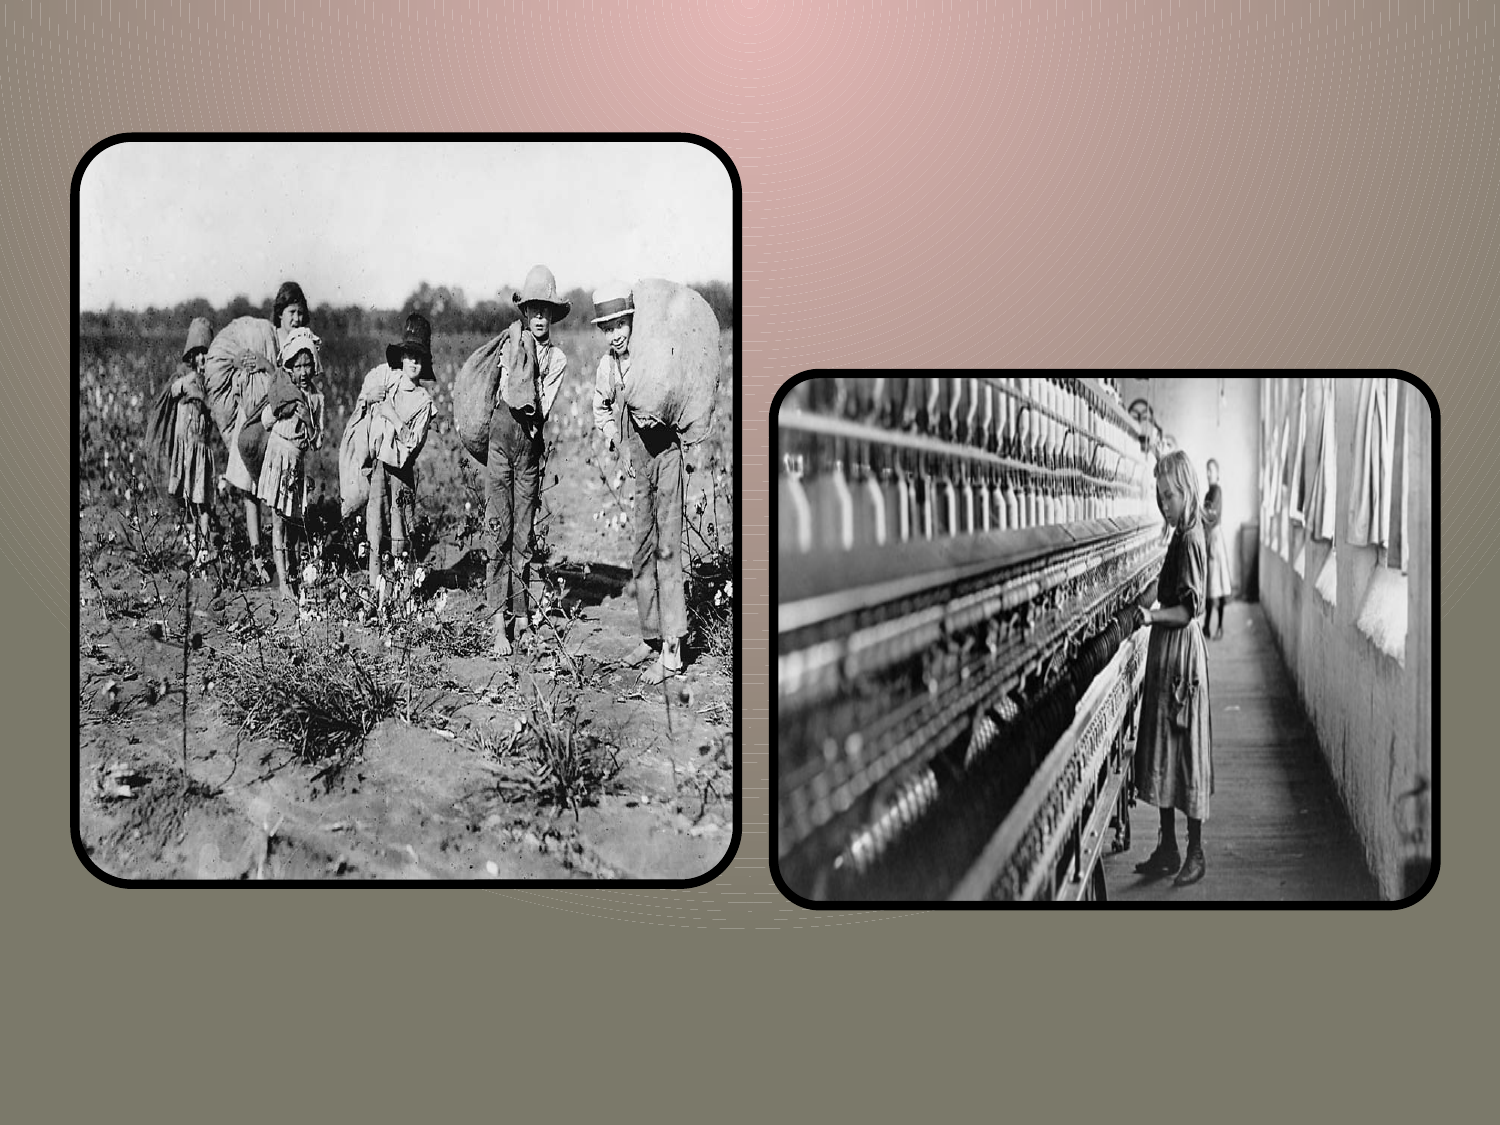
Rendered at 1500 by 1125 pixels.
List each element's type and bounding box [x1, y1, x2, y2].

list [773, 373, 1437, 906]
list [74, 136, 738, 885]
